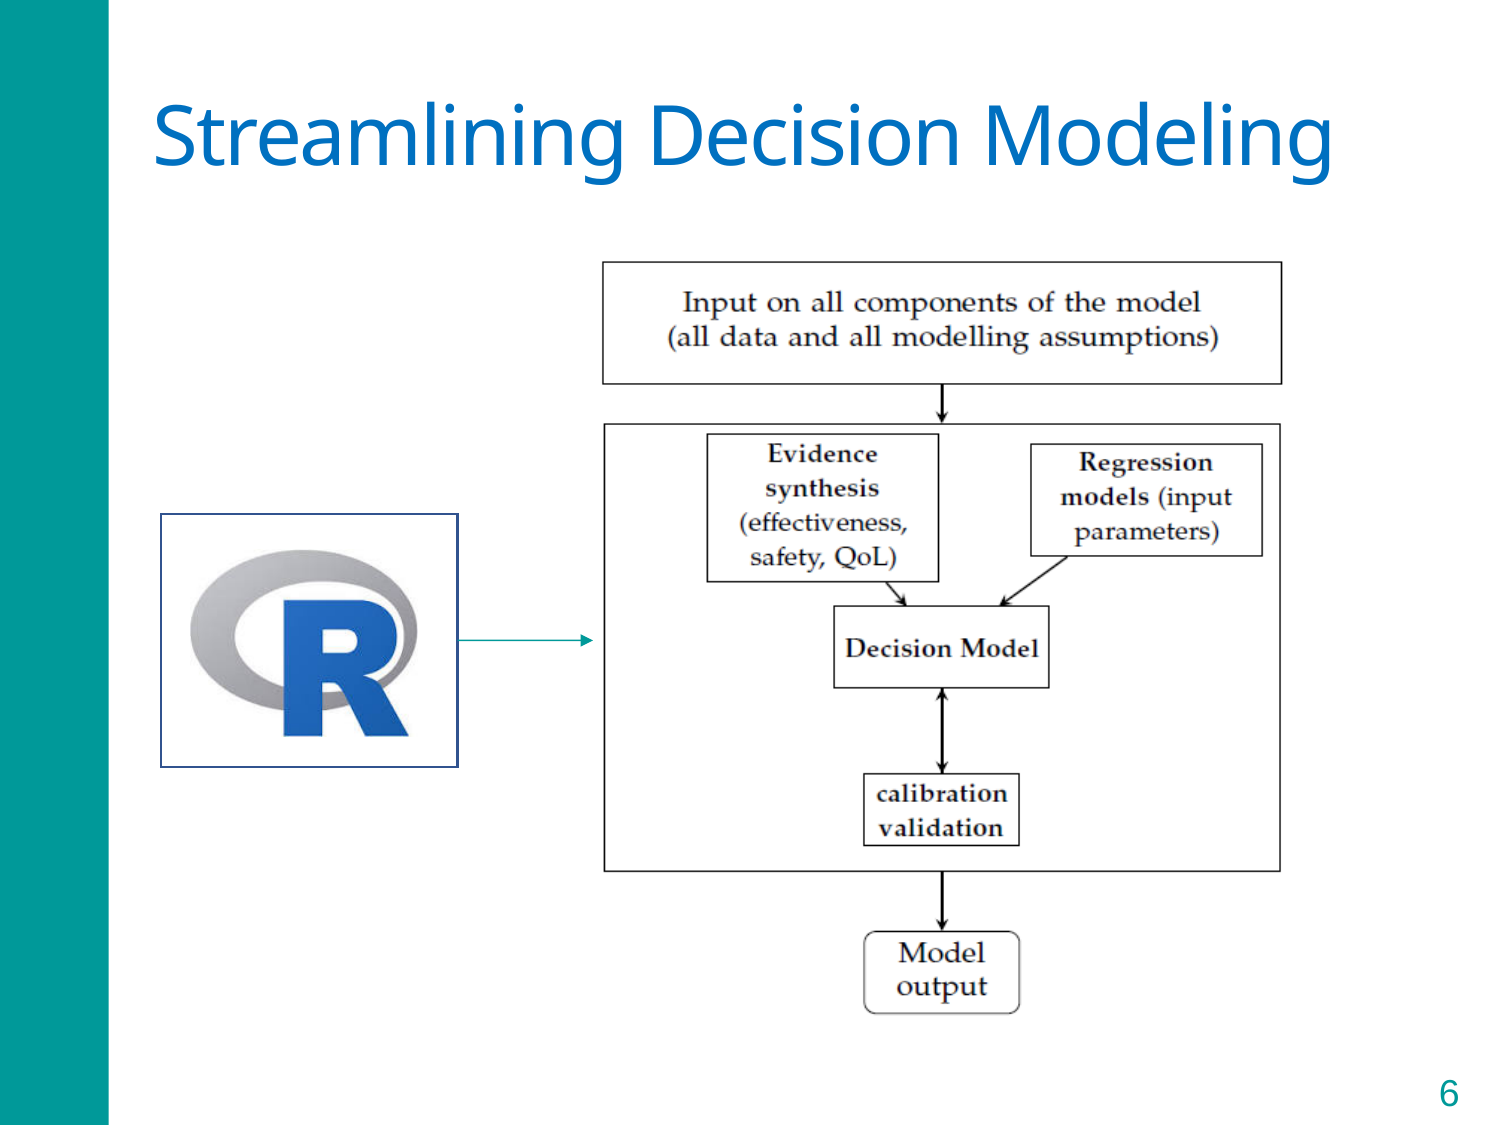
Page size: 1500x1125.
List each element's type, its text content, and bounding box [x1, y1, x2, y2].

picture [189, 548, 419, 738]
picture [592, 253, 1288, 1028]
title Streamlining Decision Modeling [137, 45, 1388, 233]
slide_number 6 [1402, 1057, 1496, 1125]
text_box [161, 513, 458, 767]
